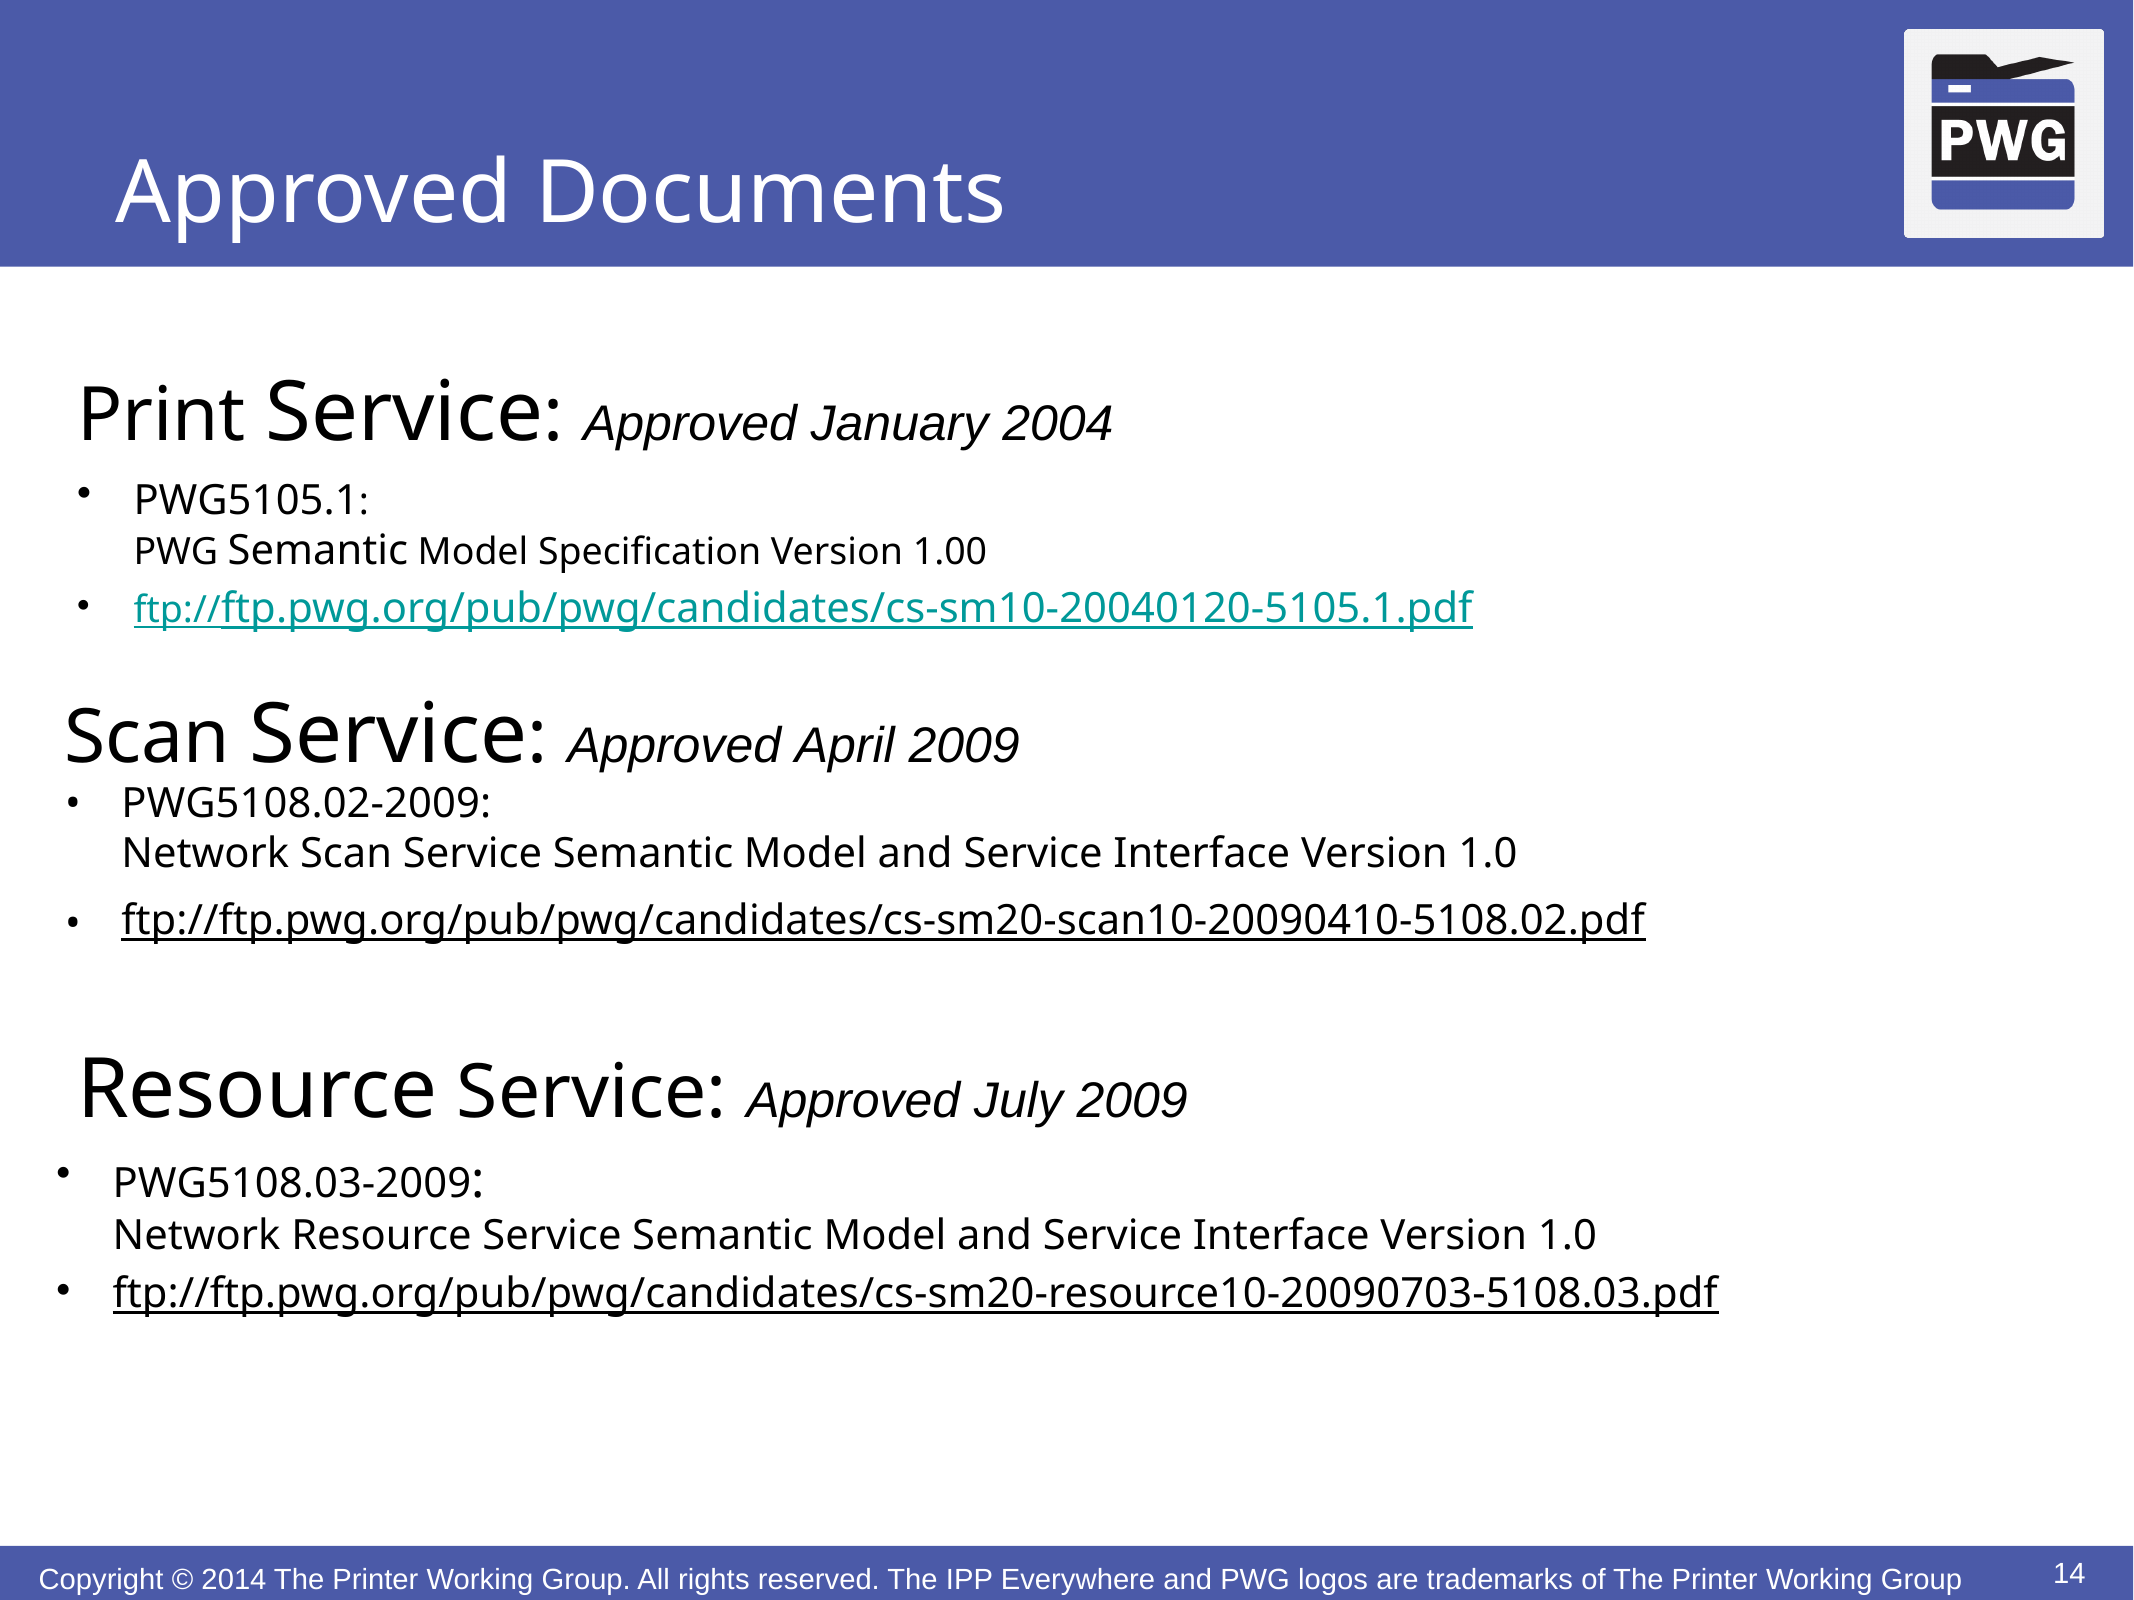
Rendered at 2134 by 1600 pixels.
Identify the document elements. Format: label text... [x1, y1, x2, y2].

text_box Scan Service: Approved April 2009 [49, 671, 1250, 787]
text_box [0, 0, 2134, 267]
text_box [0, 1545, 2134, 1600]
text_box PWG5108.03-2009: Network Resource Service Semantic Model and Service Interface Version 1.0 ftp://ftp.pwg.org/pub/pwg/candidates/cs-sm20-resource10-20090703-5108.03.pdf [41, 1140, 1930, 1316]
text_box PWG5108.02-2009: Network Scan Service Semantic Model and Service Interface Version 1.0 ftp://ftp.pwg.org/pub/pwg/candidates/cs-sm20-scan10-20090410-5108.02.pdf [50, 767, 1892, 978]
text_box Copyright © 2014 The Printer Working Group. All rights reserved. The IPP Everywhere and PWG logos are trademarks of The Printer Working Group [29, 1555, 2017, 1600]
text_box Print Service: Approved January 2004 [62, 350, 1200, 465]
text_box Resource Service: Approved July 2009 [62, 1027, 1363, 1140]
text_box PWG5105.1: PWG Semantic Model Specification Version 1.00 ftp://ftp.pwg.org/pub/pwg/candidates/cs-sm10-20040120-5105.1.pdf [62, 465, 1805, 678]
text_box 14 [2052, 1555, 2087, 1589]
picture [1903, 28, 2104, 238]
title Approved Documents [105, 10, 1874, 249]
